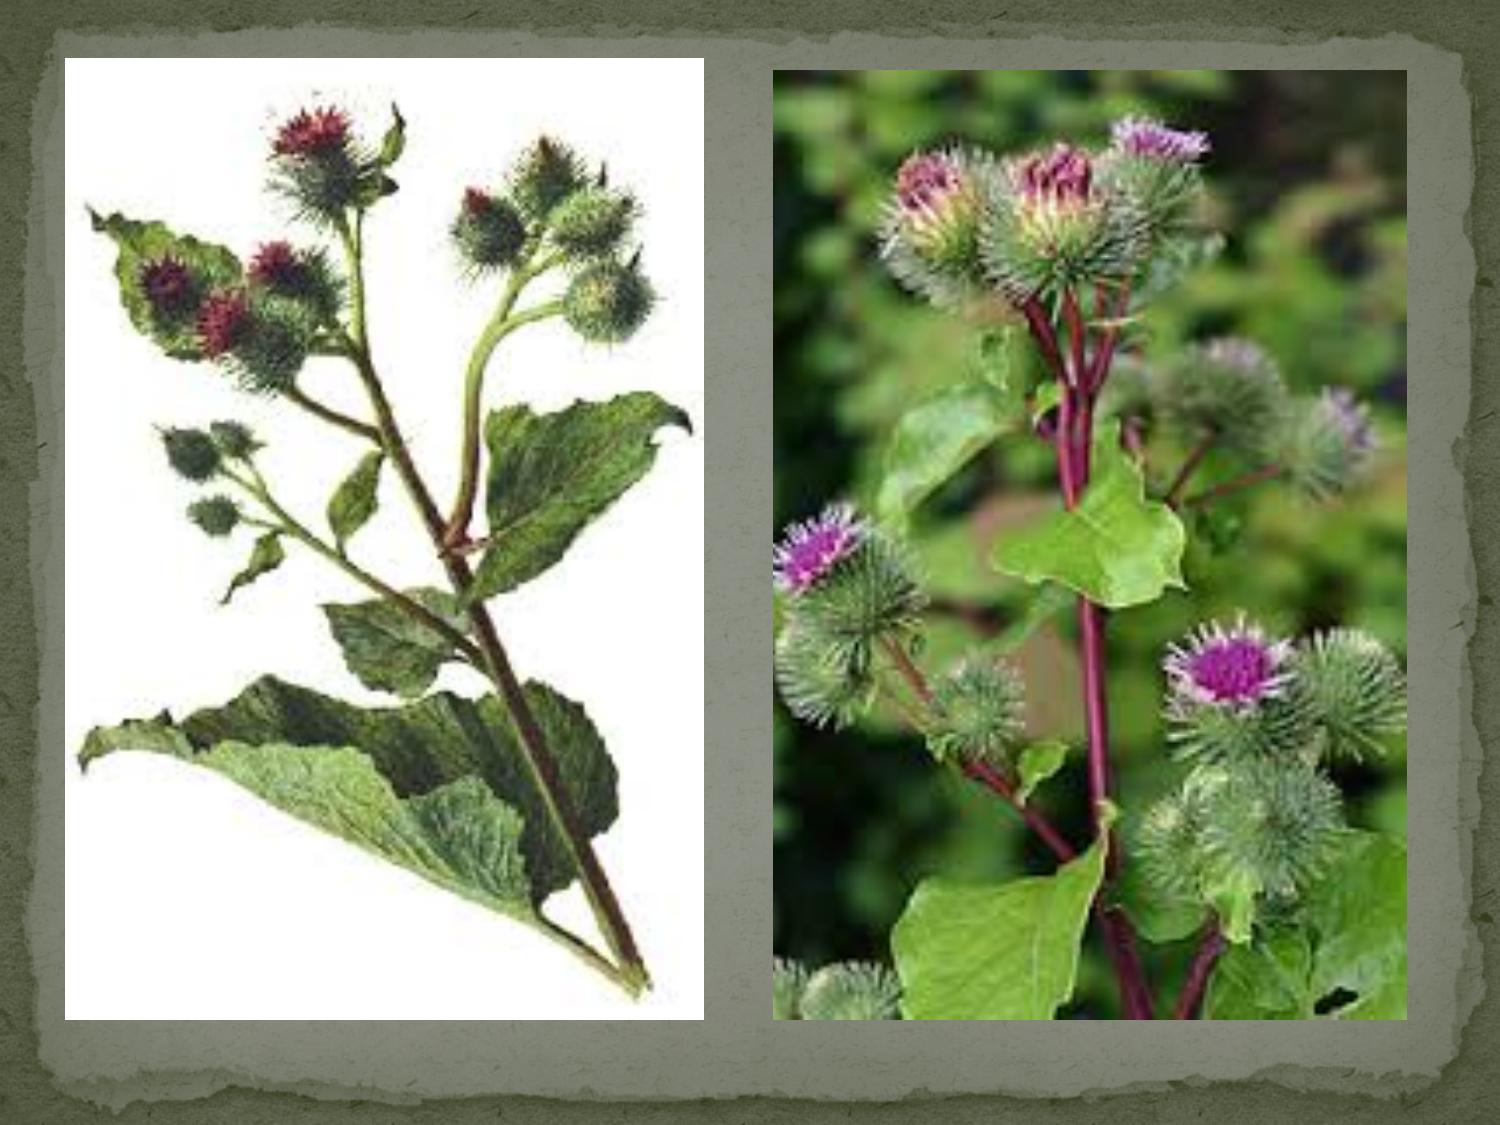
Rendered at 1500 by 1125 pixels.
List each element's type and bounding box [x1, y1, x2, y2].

picture [65, 58, 704, 1020]
picture [773, 70, 1407, 1020]
